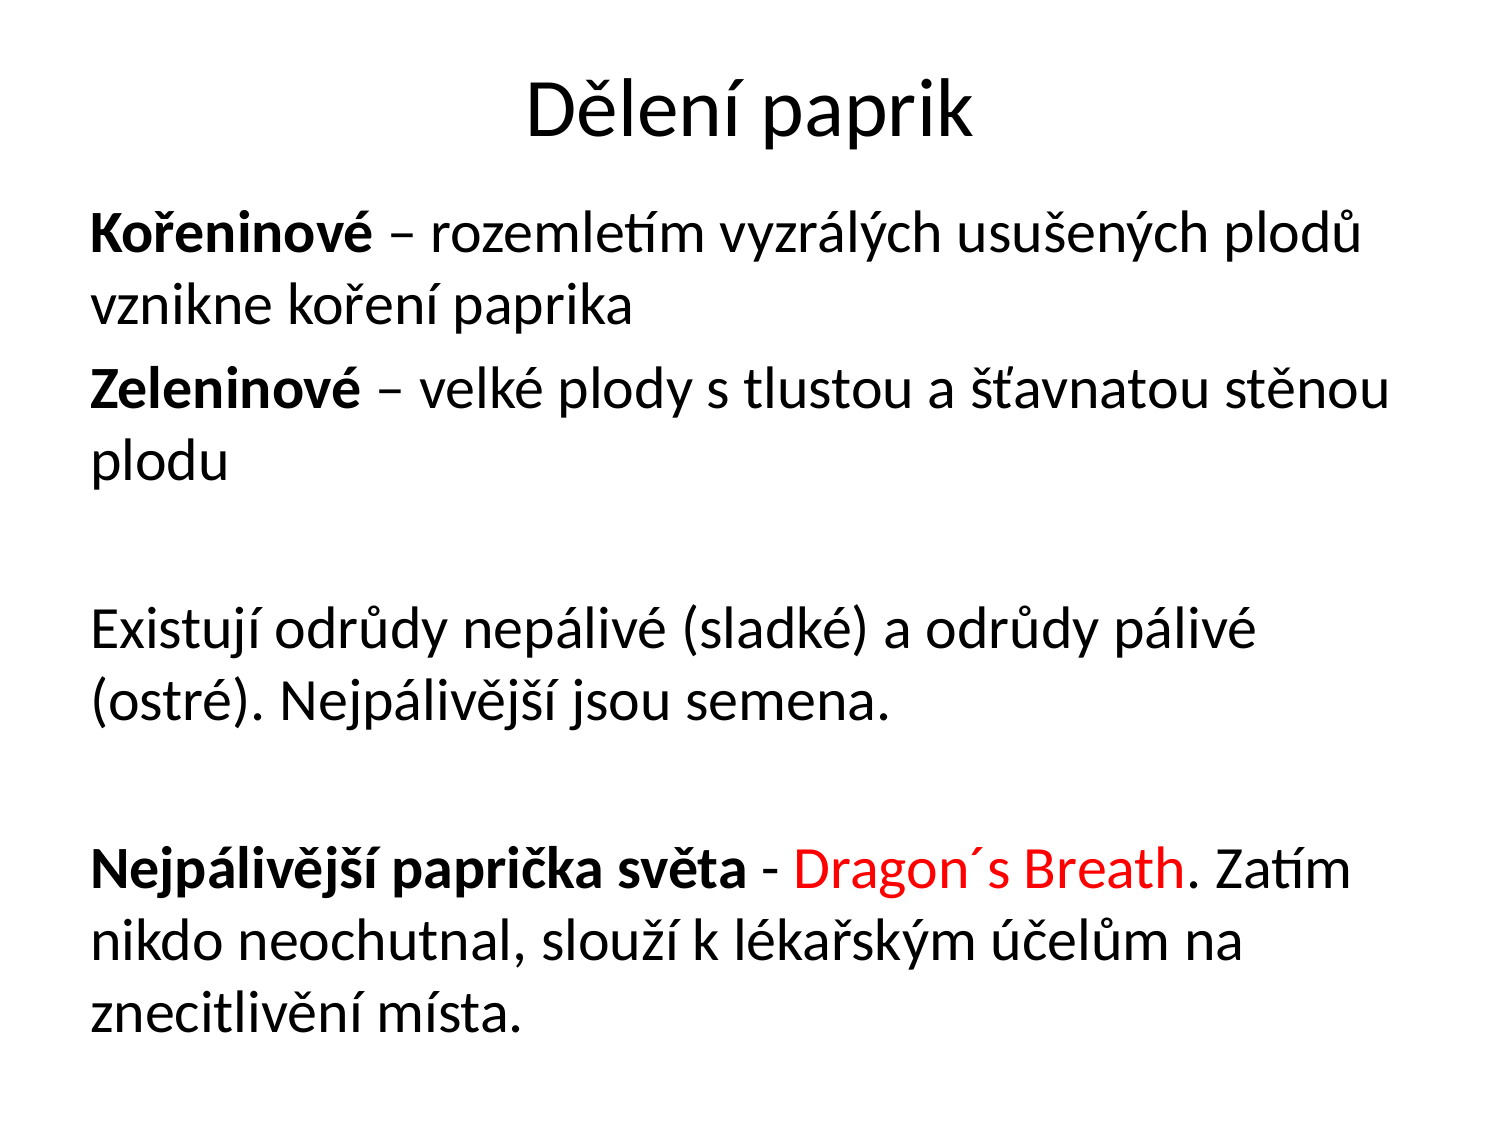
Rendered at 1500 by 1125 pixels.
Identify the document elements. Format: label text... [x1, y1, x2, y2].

list Kořeninové – rozemletím vyzrálých usušených plodů vznikne koření paprika Zeleninové – velké plody s tlustou a šťavnatou stěnou plodu Existují odrůdy nepálivé (sladké) a odrůdy pálivé (ostré). Nejpálivější jsou semena. Nejpálivější paprička světa - Dragon´s Breath. Zatím nikdo neochutnal, slouží k lékařským účelům na znecitlivění místa. [75, 184, 1425, 1059]
title Dělení paprik [75, 45, 1425, 161]
